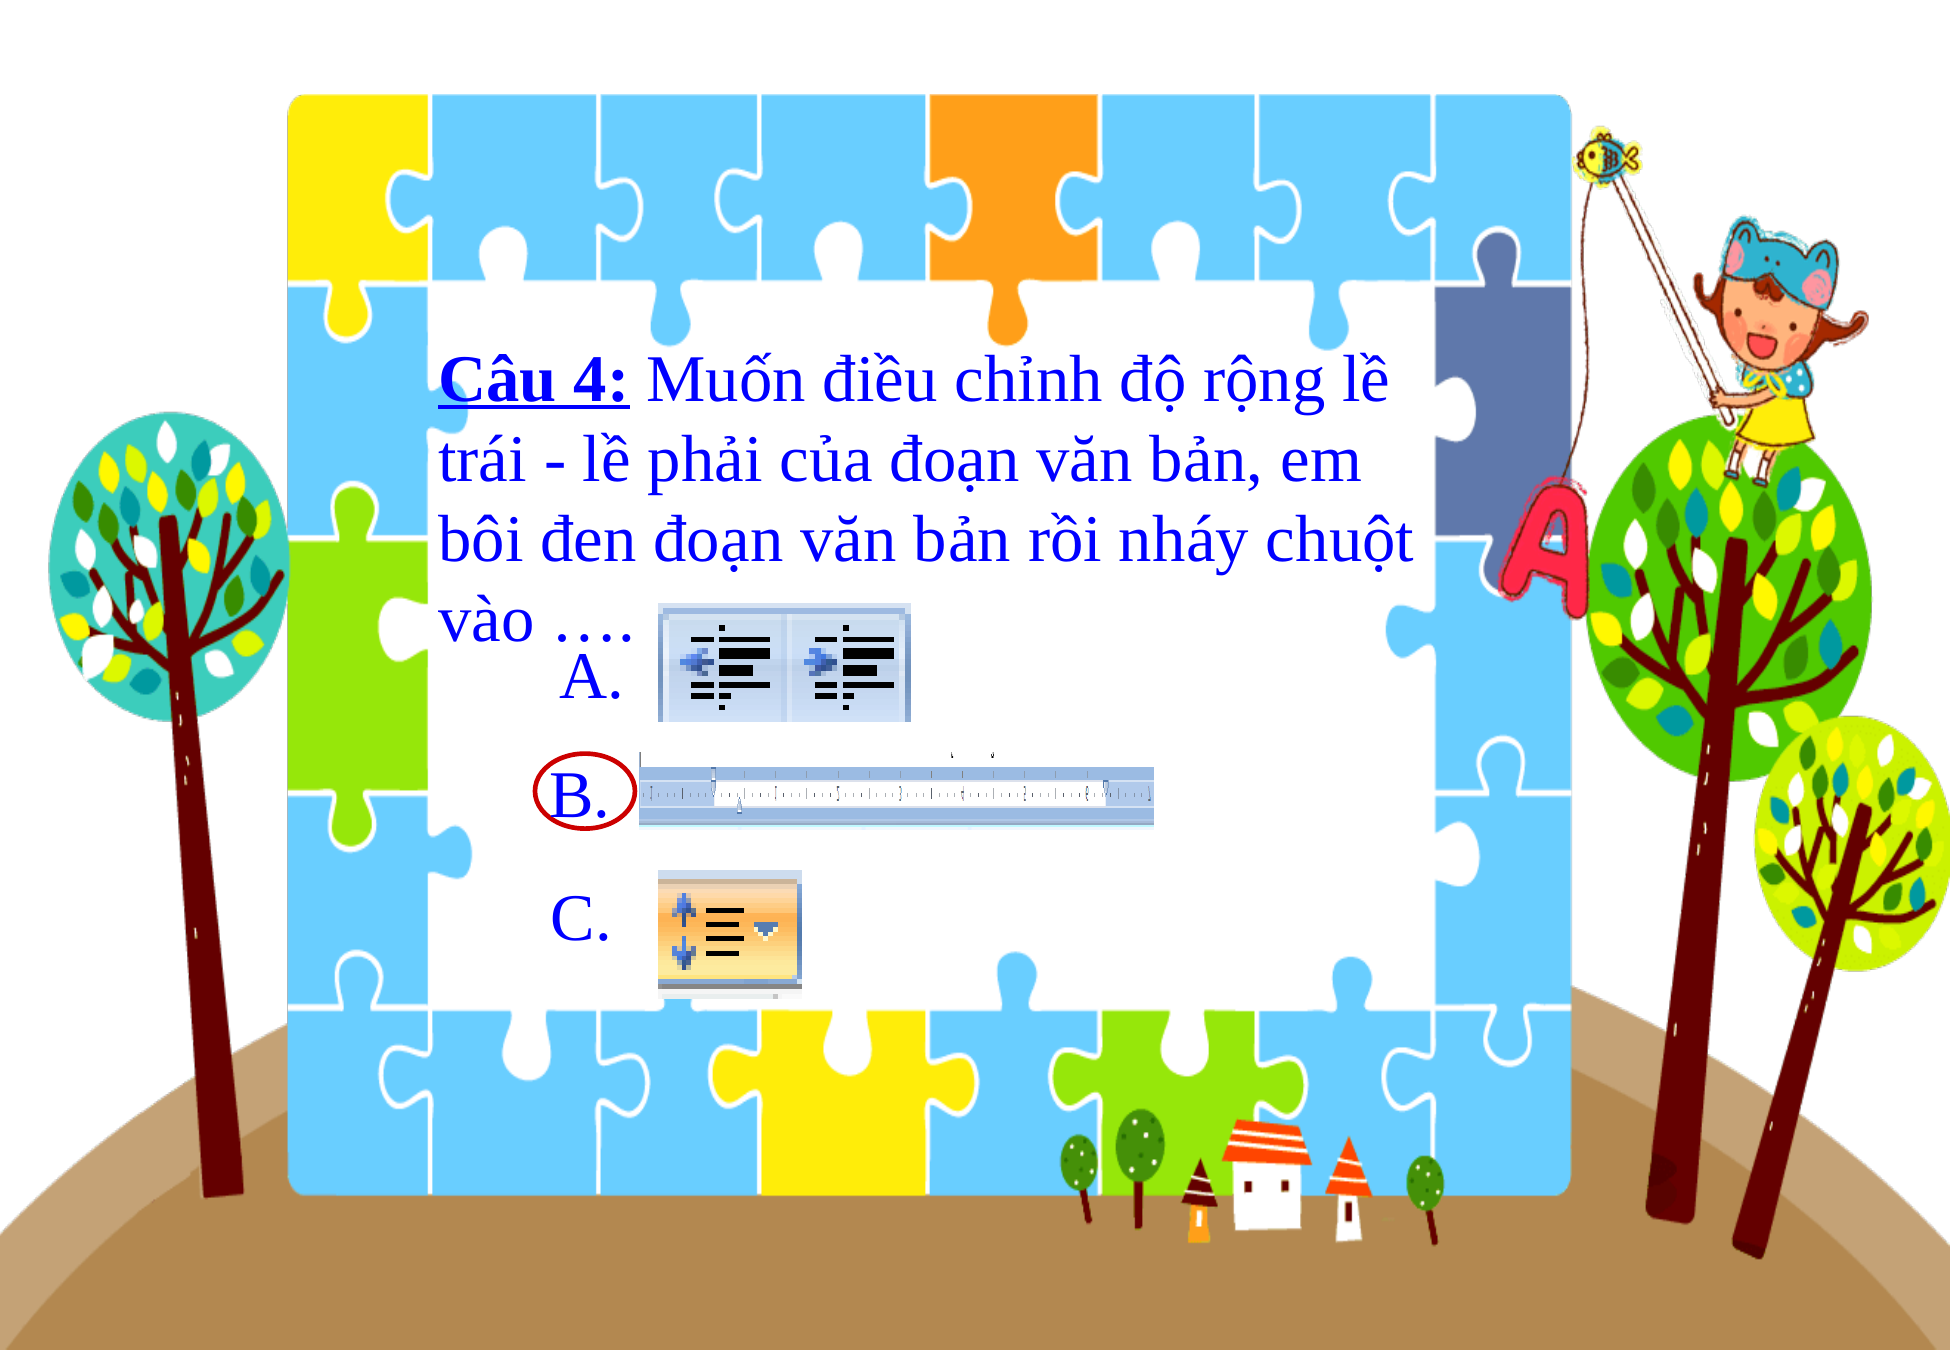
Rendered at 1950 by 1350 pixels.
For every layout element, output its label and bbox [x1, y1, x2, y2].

text_box [535, 866, 1062, 999]
picture [0, 93, 1950, 1350]
text_box [534, 743, 1154, 839]
